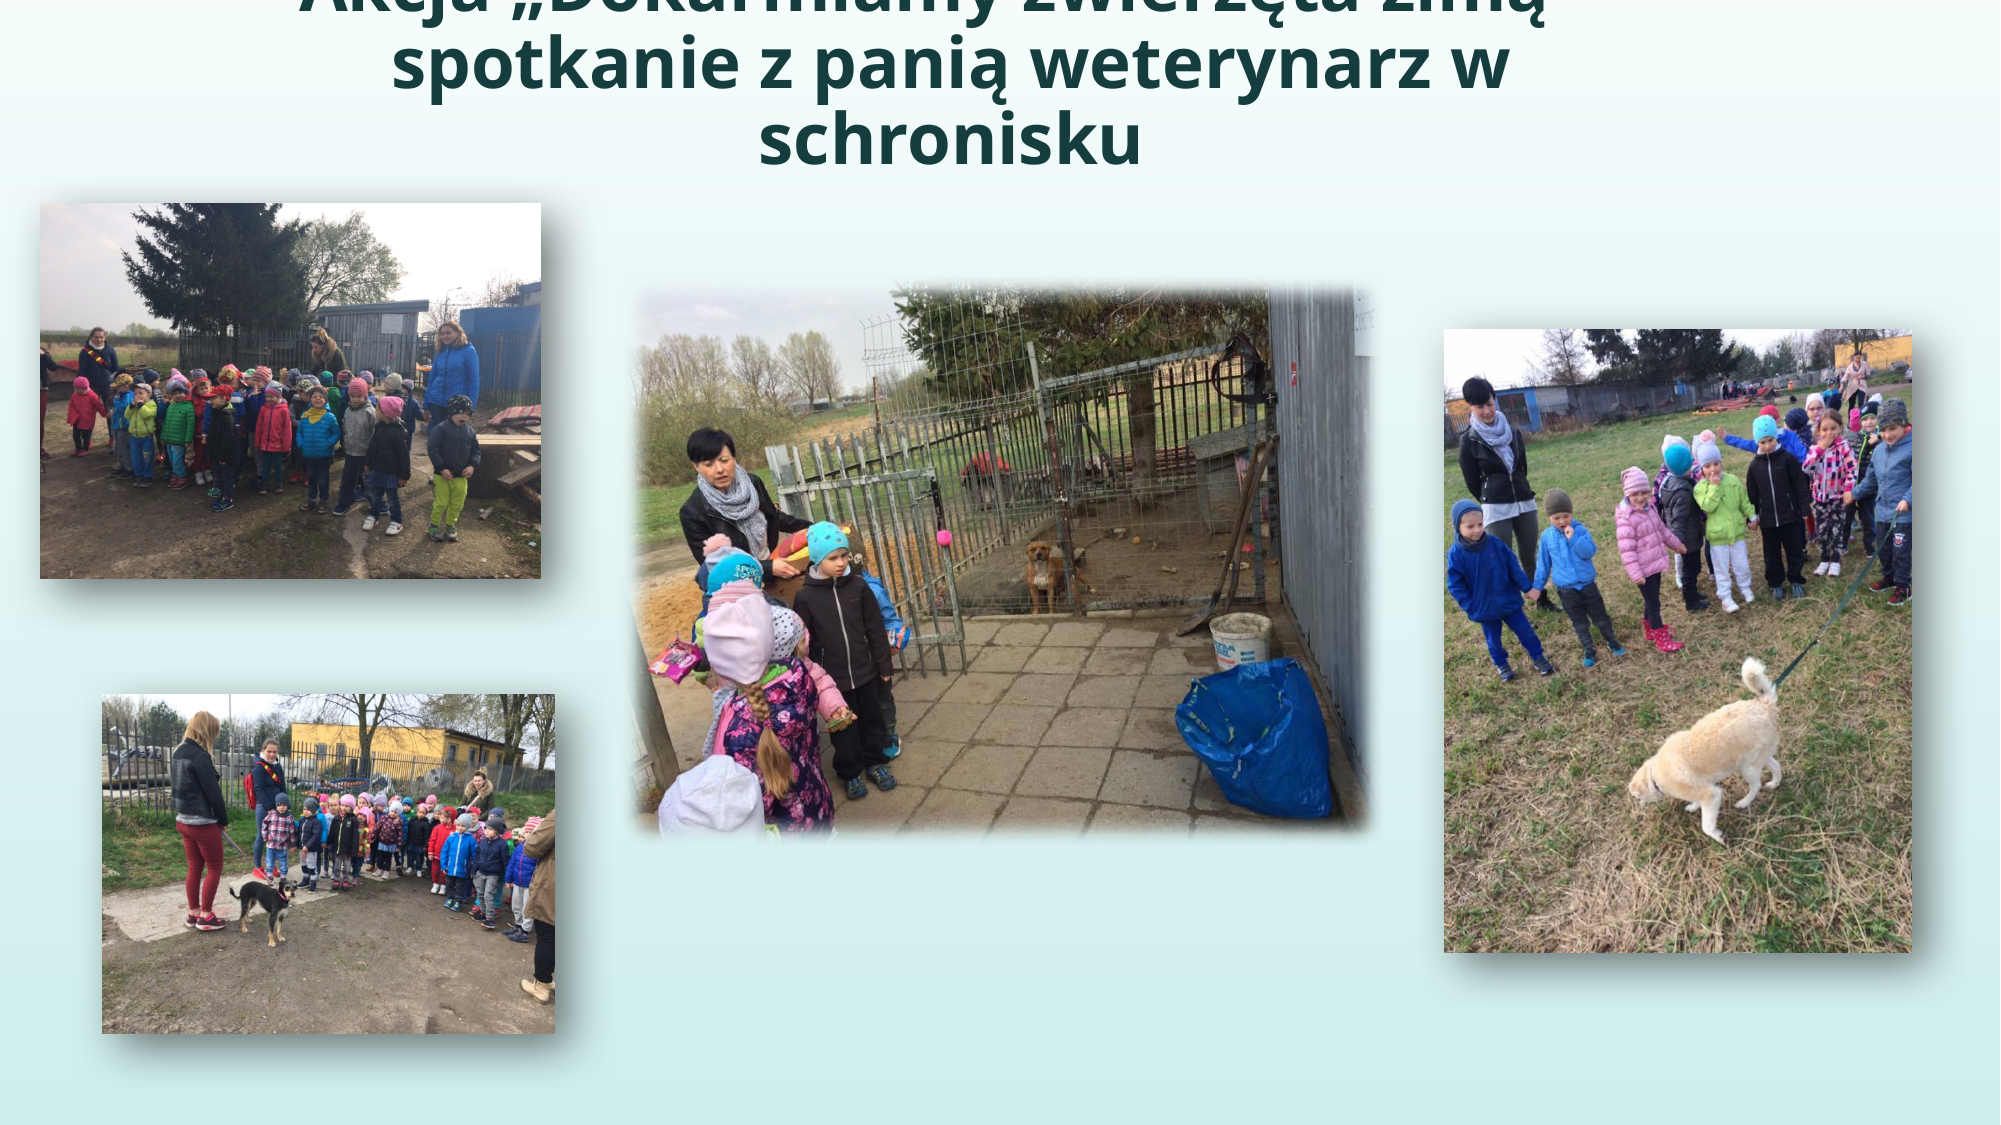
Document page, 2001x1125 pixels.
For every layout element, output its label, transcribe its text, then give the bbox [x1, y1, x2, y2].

picture [102, 694, 555, 1034]
picture [621, 275, 1383, 847]
title Akcja „Dokarmiamy zwierzęta zimą”- spotkanie z panią weterynarz w schronisku [201, 0, 1702, 188]
picture [1443, 329, 1912, 953]
picture [40, 203, 541, 579]
